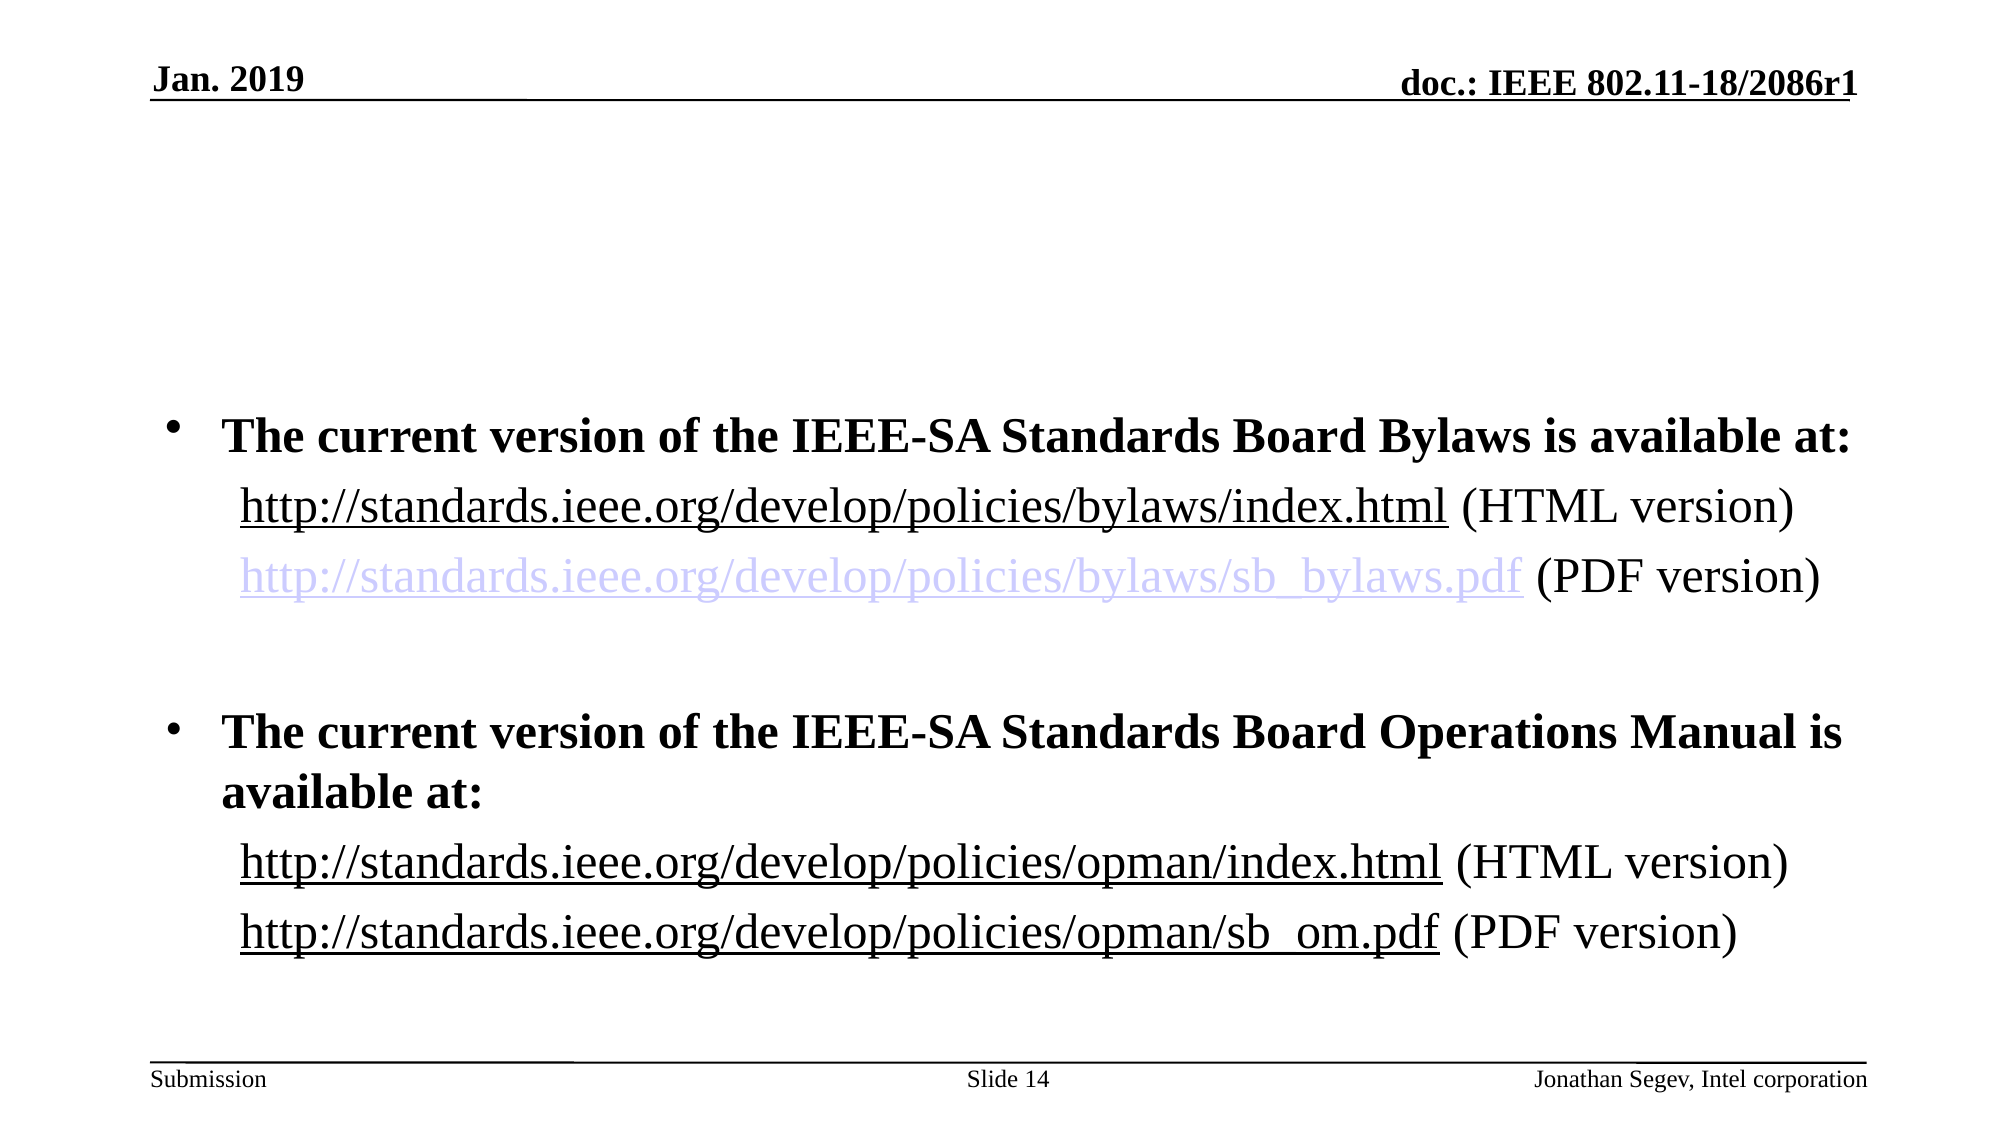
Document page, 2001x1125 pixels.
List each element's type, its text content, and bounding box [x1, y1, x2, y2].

footer Jonathan Segev, Intel corporation [1171, 1061, 1869, 1093]
list The current version of the IEEE-SA Standards Board Bylaws is available at: http://standards.ieee.org/develop/policies/bylaws/index.html (HTML version) http://standards.ieee.org/develop/policies/bylaws/sb_bylaws.pdf (PDF version) The current version of the IEEE-SA Standards Board Operations Manual is available at: http://standards.ieee.org/develop/policies/opman/index.html (HTML version) http://standards.ieee.org/develop/policies/opman/sb_om.pdf (PDF version) [149, 324, 1922, 1000]
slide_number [152, 54, 563, 100]
slide_number Slide 14 [950, 1061, 1067, 1123]
